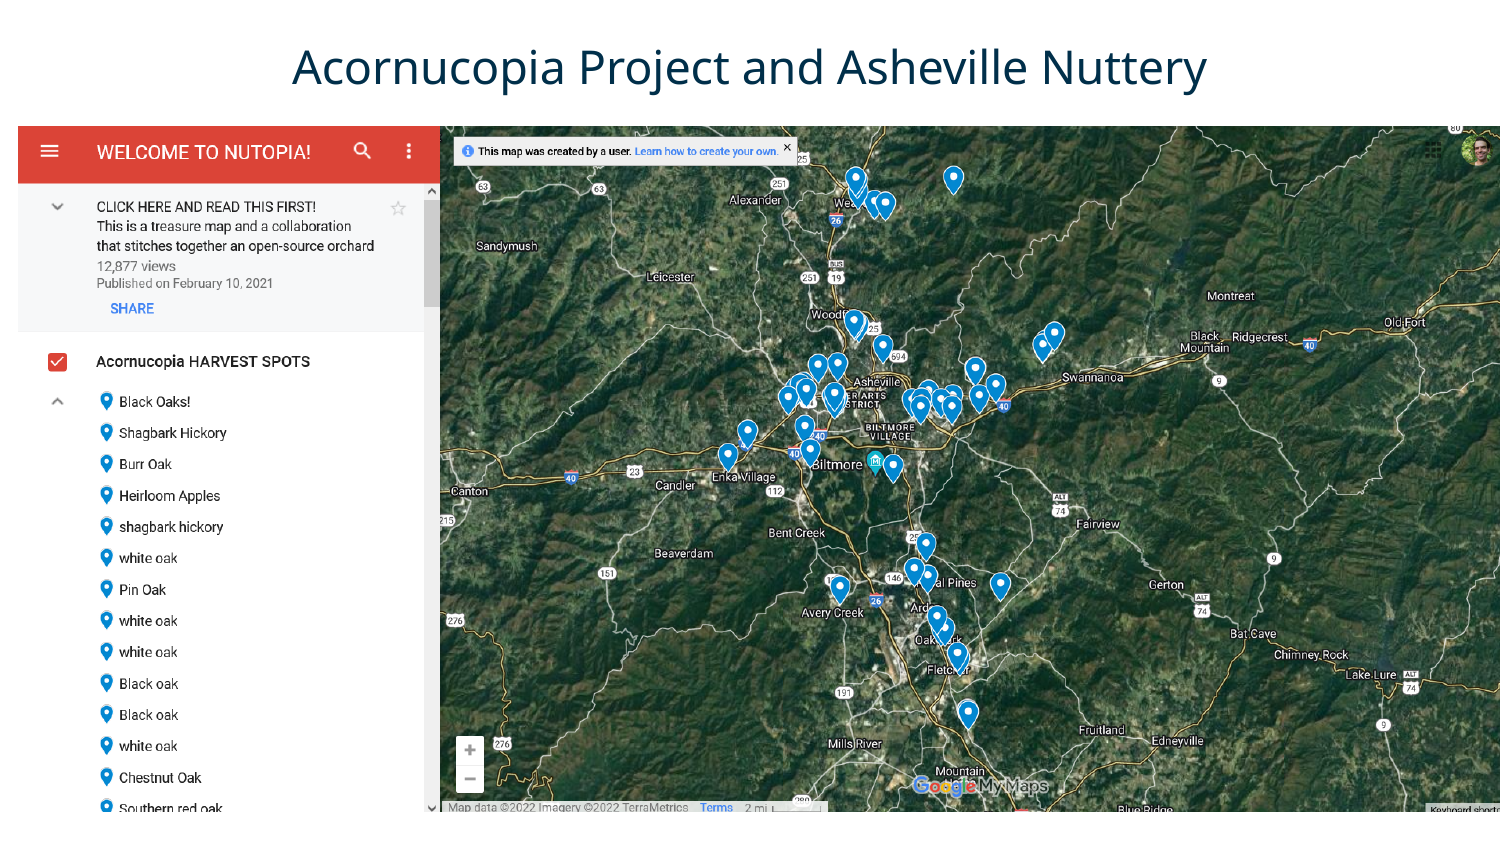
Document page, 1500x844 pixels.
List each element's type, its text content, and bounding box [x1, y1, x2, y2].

title Acornucopia Project and Asheville Nuttery [51, 20, 1449, 115]
picture [18, 126, 1500, 813]
